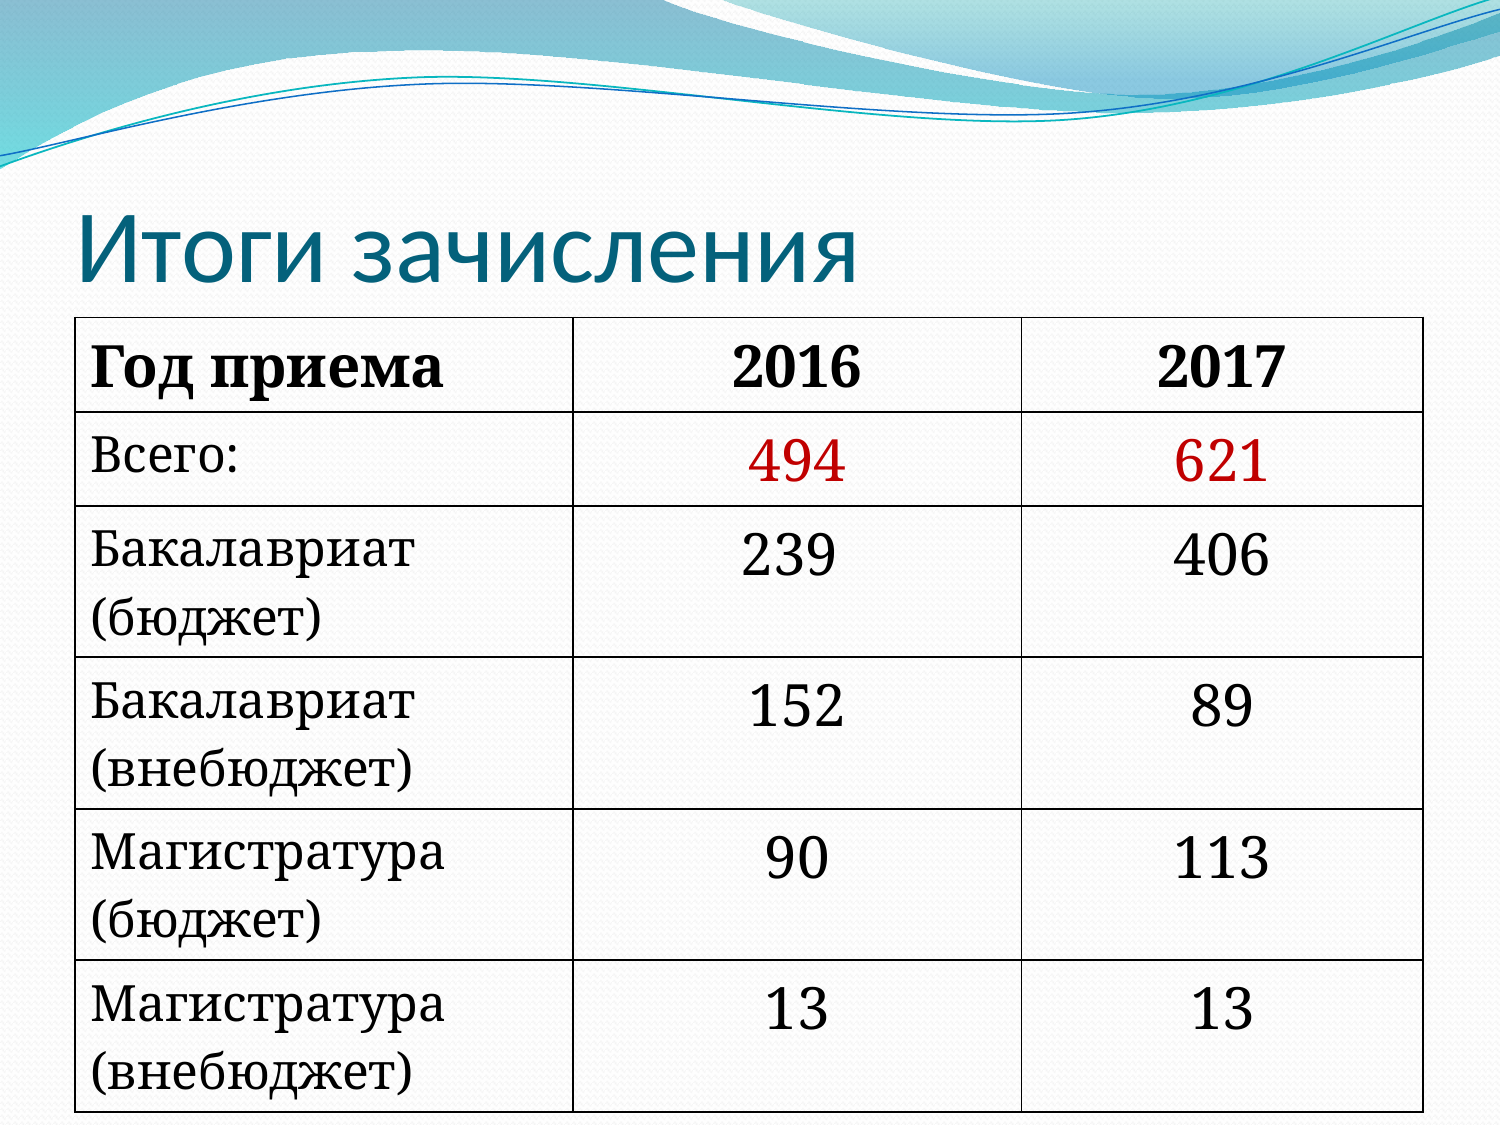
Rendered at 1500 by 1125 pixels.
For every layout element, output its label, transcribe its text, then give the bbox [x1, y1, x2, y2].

table_header 2017 [1022, 318, 1422, 411]
table_cell Бакалавриат (внебюджет) [76, 658, 572, 808]
table_cell 406 [1022, 507, 1422, 656]
table_cell 621 [1022, 413, 1422, 505]
table_header 2016 [574, 318, 1021, 411]
table_header Год приема [76, 318, 572, 411]
table_cell 89 [1022, 658, 1422, 808]
table_cell Магистратура (бюджет) [76, 810, 572, 959]
table_cell 90 [574, 810, 1021, 959]
table_cell Всего: [76, 413, 572, 505]
table_cell 13 [1022, 961, 1422, 1111]
table_cell 13 [574, 961, 1021, 1111]
table_cell 494 [574, 413, 1021, 505]
table_cell Бакалавриат (бюджет) [76, 507, 572, 656]
table_cell 239 [574, 507, 1021, 656]
table_cell Магистратура (внебюджет) [76, 961, 572, 1111]
title Итоги зачисления [75, 115, 1425, 303]
table_cell 113 [1022, 810, 1422, 959]
table_cell 152 [574, 658, 1021, 808]
